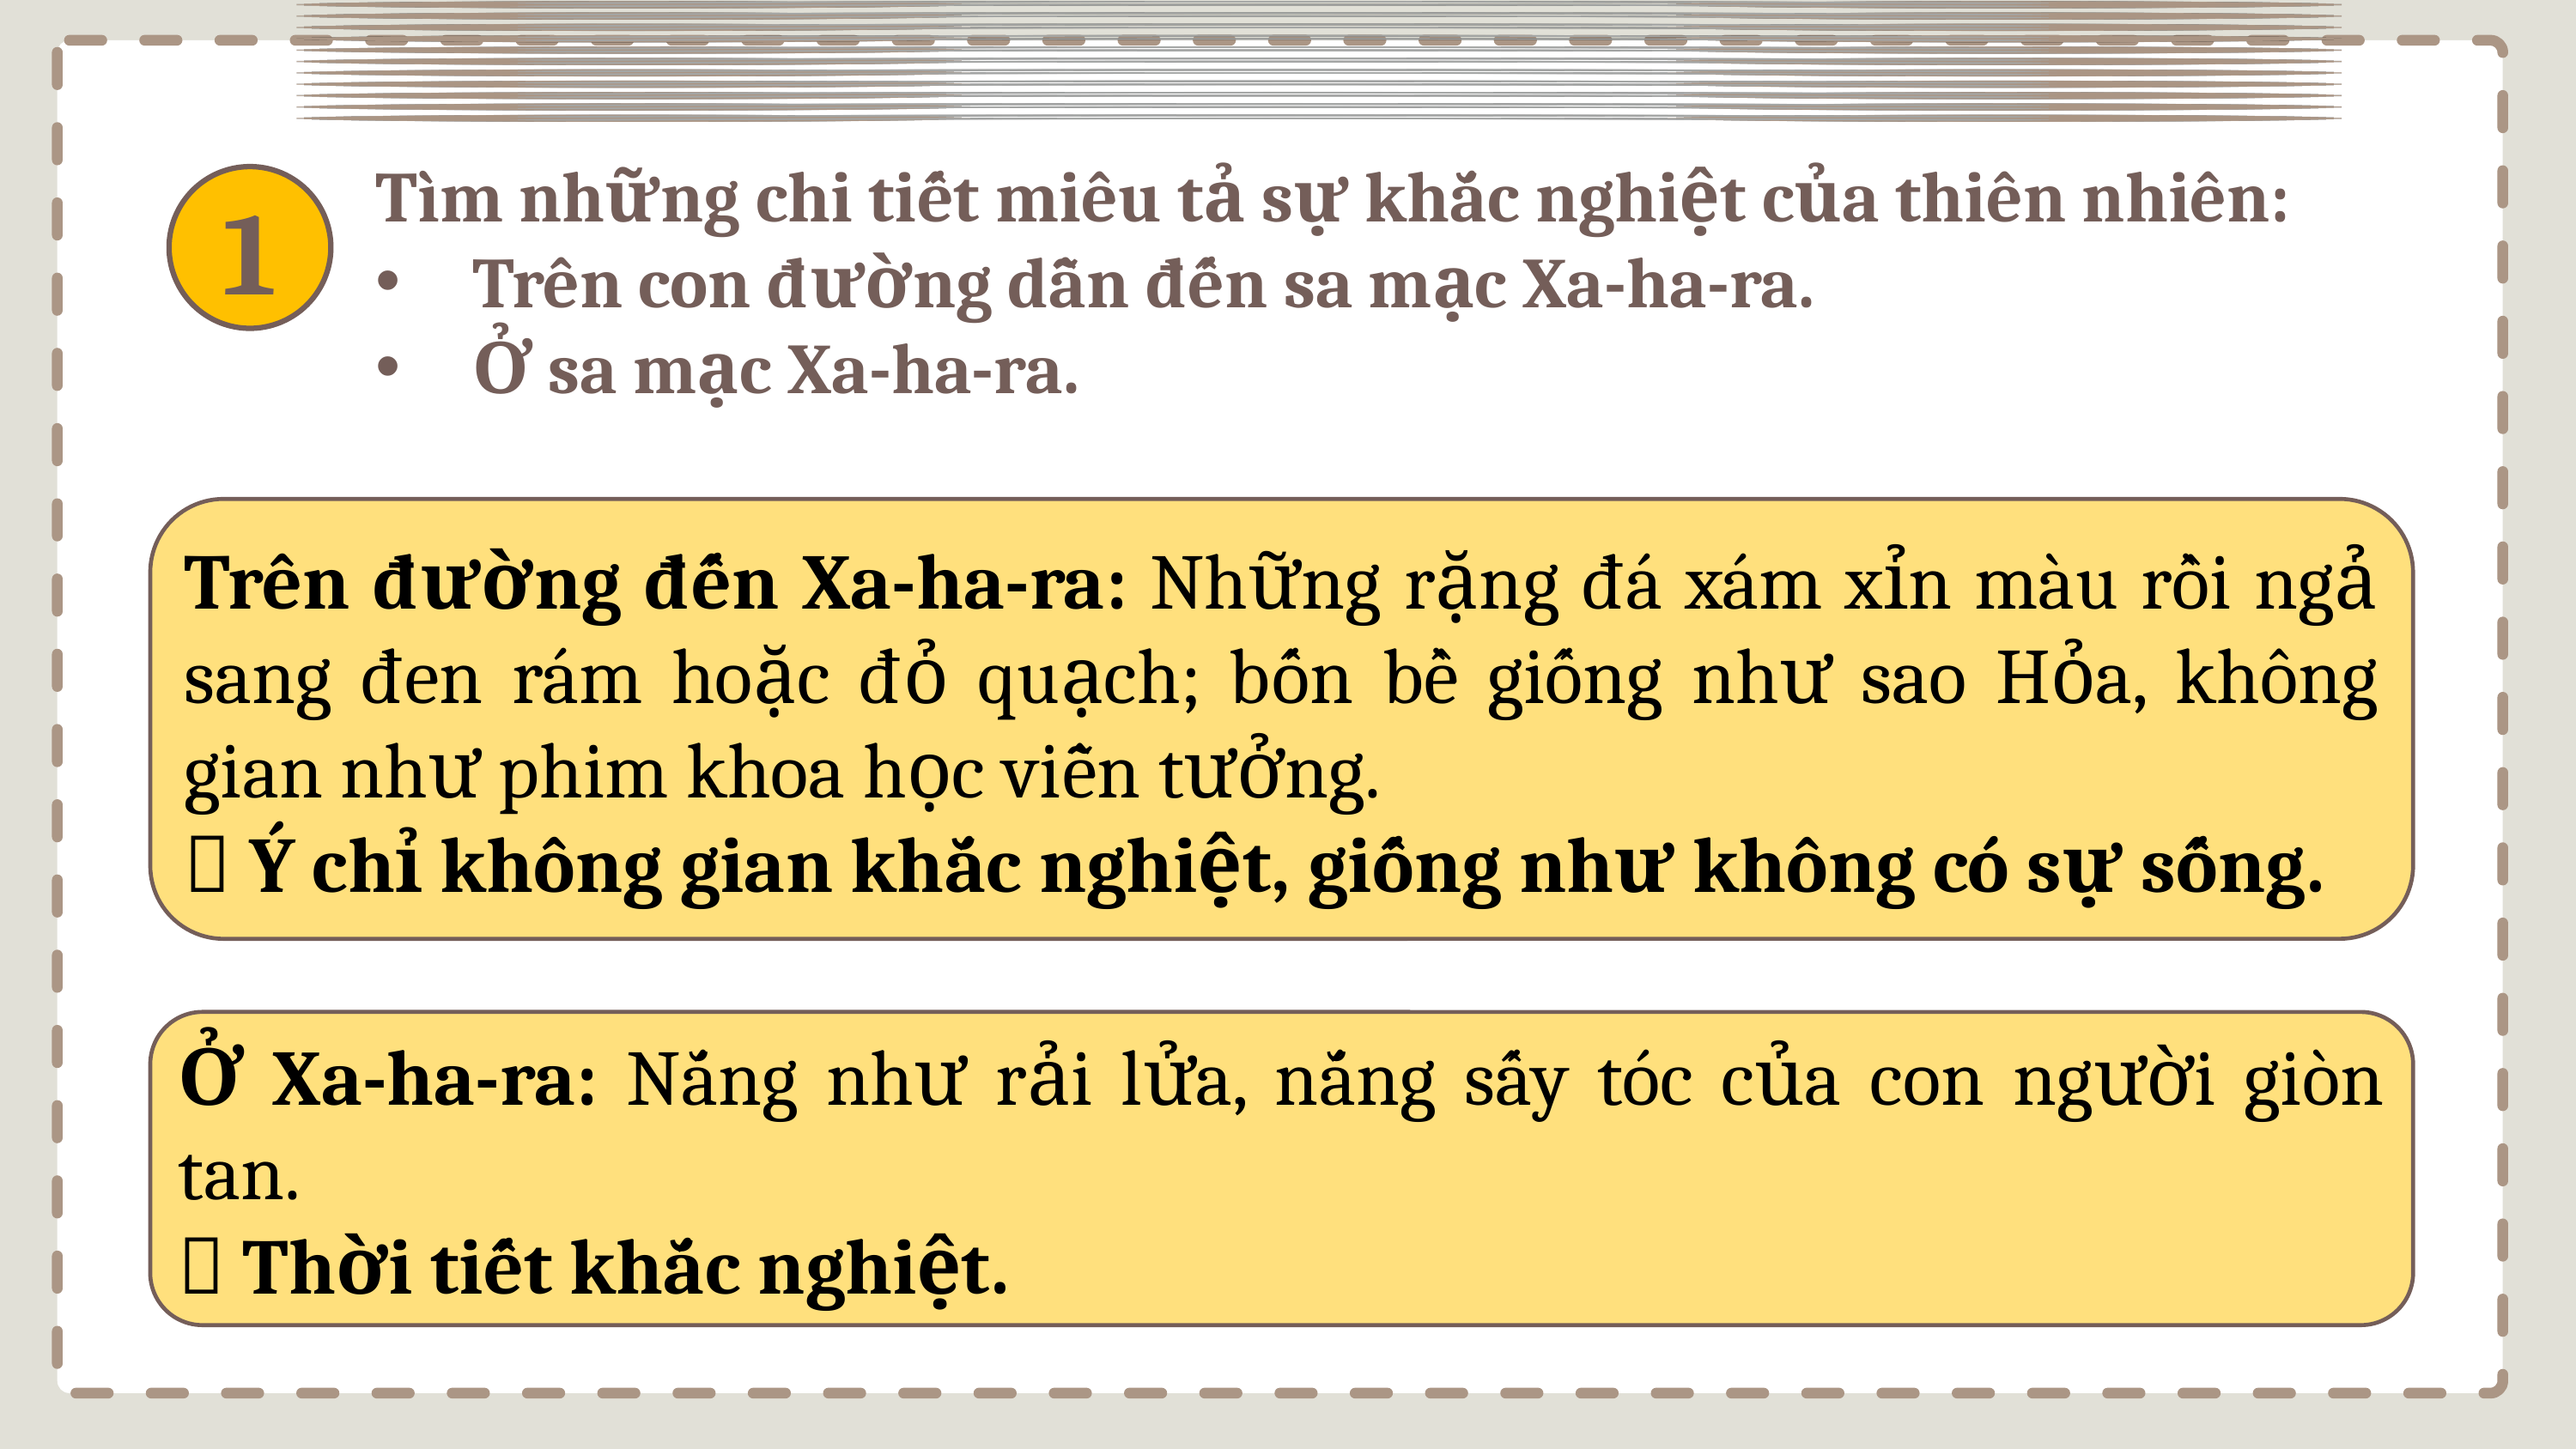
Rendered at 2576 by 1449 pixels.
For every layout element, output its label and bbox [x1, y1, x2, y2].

text_box [57, 0, 2503, 1394]
